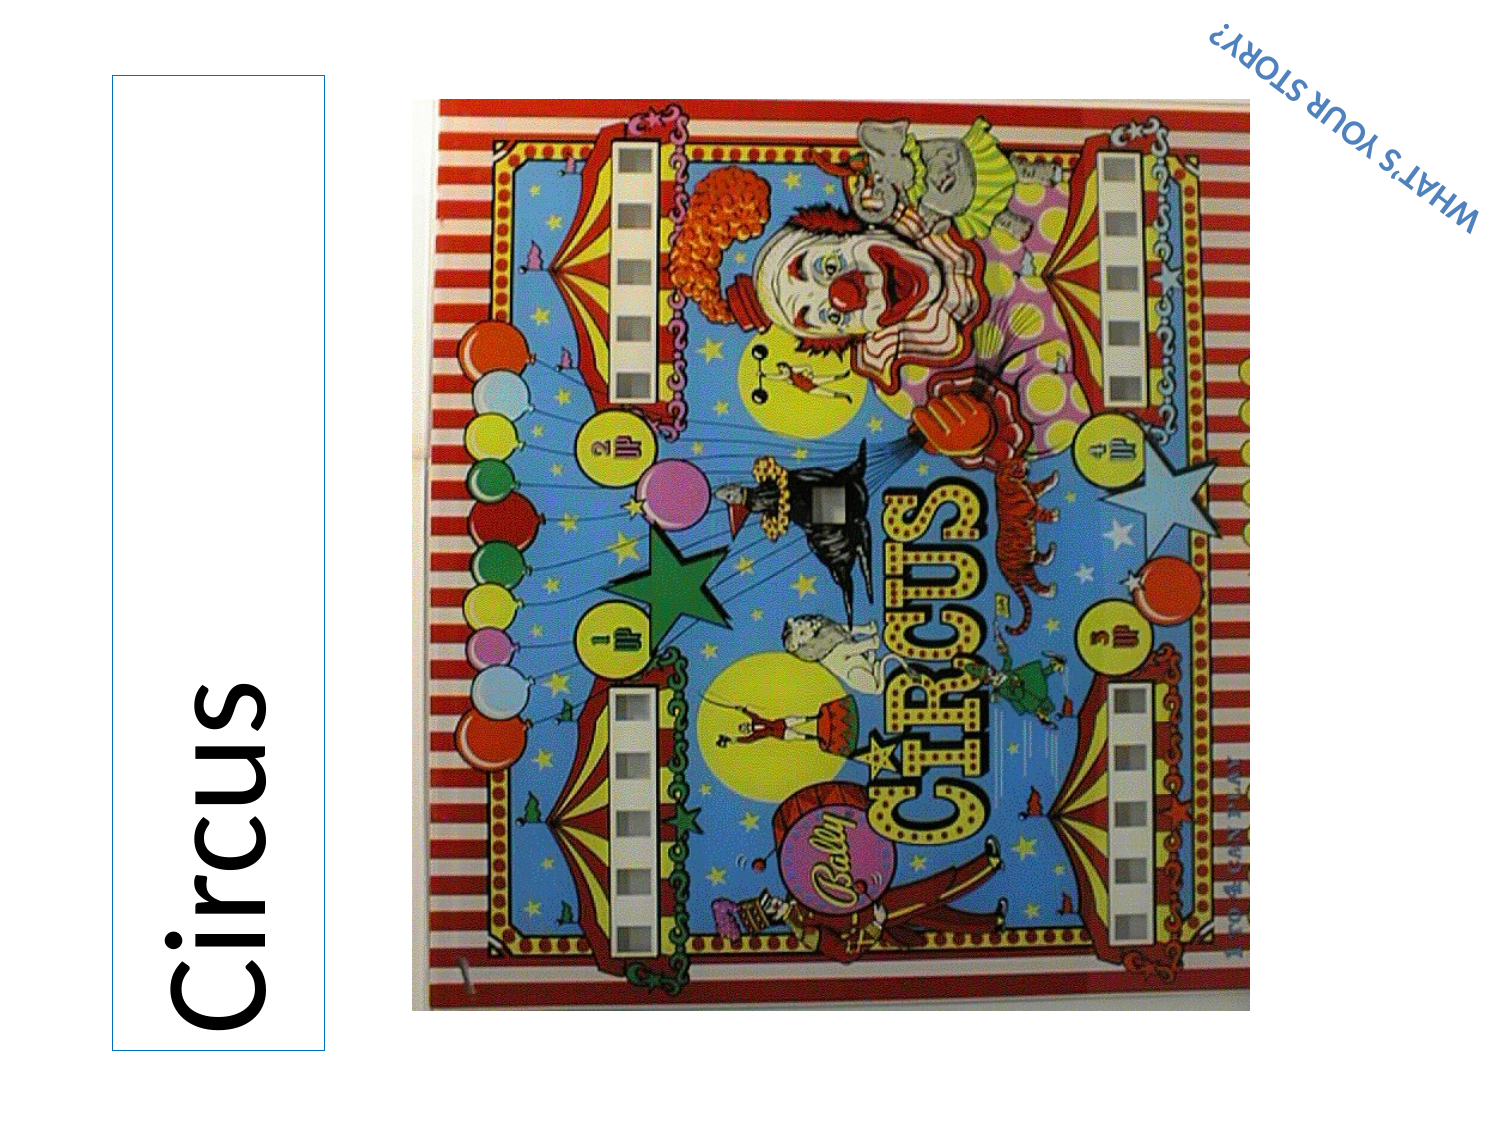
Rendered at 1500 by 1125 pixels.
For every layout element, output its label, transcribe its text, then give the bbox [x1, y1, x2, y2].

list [412, 99, 1250, 1011]
text_box What’s your story? [1162, 0, 1500, 276]
list Circus [112, 75, 325, 1051]
